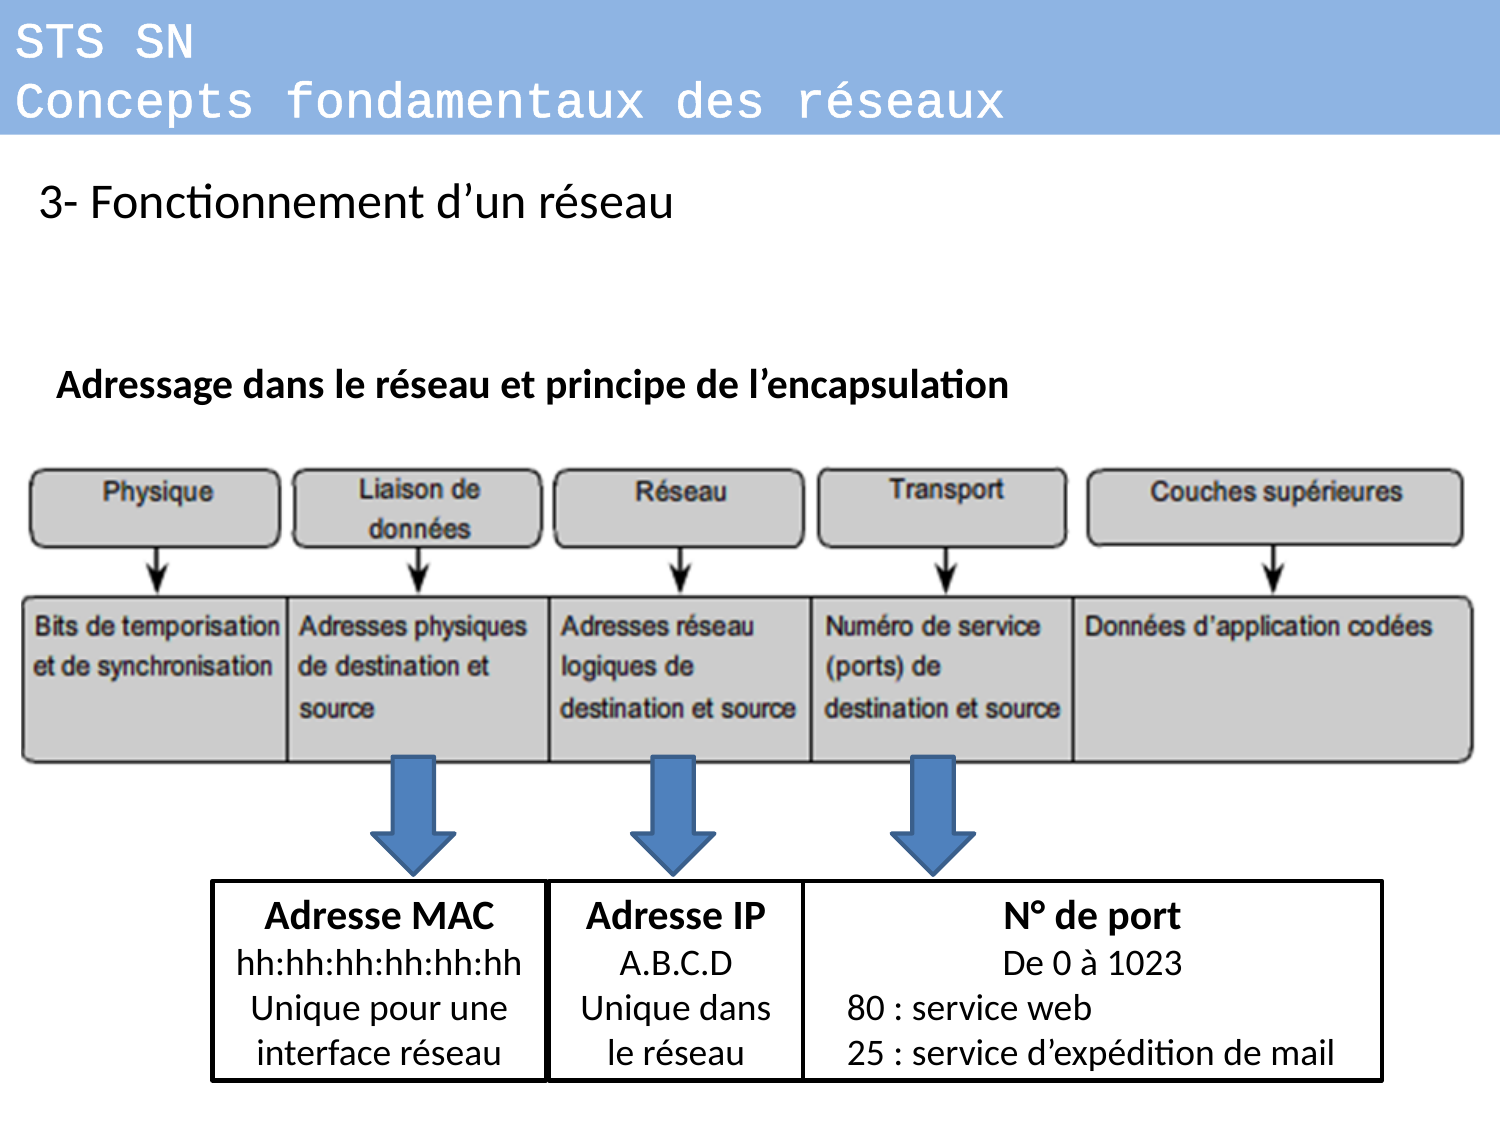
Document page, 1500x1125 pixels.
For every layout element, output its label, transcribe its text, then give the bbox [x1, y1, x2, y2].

text_box Adresse MAC hh:hh:hh:hh:hh:hh Unique pour une interface réseau [210, 879, 547, 1083]
text_box N° de port De 0 à 1023 80 : service web 25 : service d’expédition de mail [801, 879, 1384, 1083]
text_box [629, 777, 717, 877]
picture [20, 460, 1480, 770]
text_box [889, 777, 977, 877]
text_box Adresse IP A.B.C.D Unique dans le réseau [547, 879, 801, 1083]
text_box [0, 0, 1500, 75]
text_box Adressage dans le réseau et principe de l’encapsulation [41, 349, 1447, 415]
text_box 3- Fonctionnement d’un réseau [23, 160, 690, 236]
text_box STS SN Concepts fondamentaux des réseaux [0, 75, 1500, 135]
text_box [369, 777, 457, 877]
